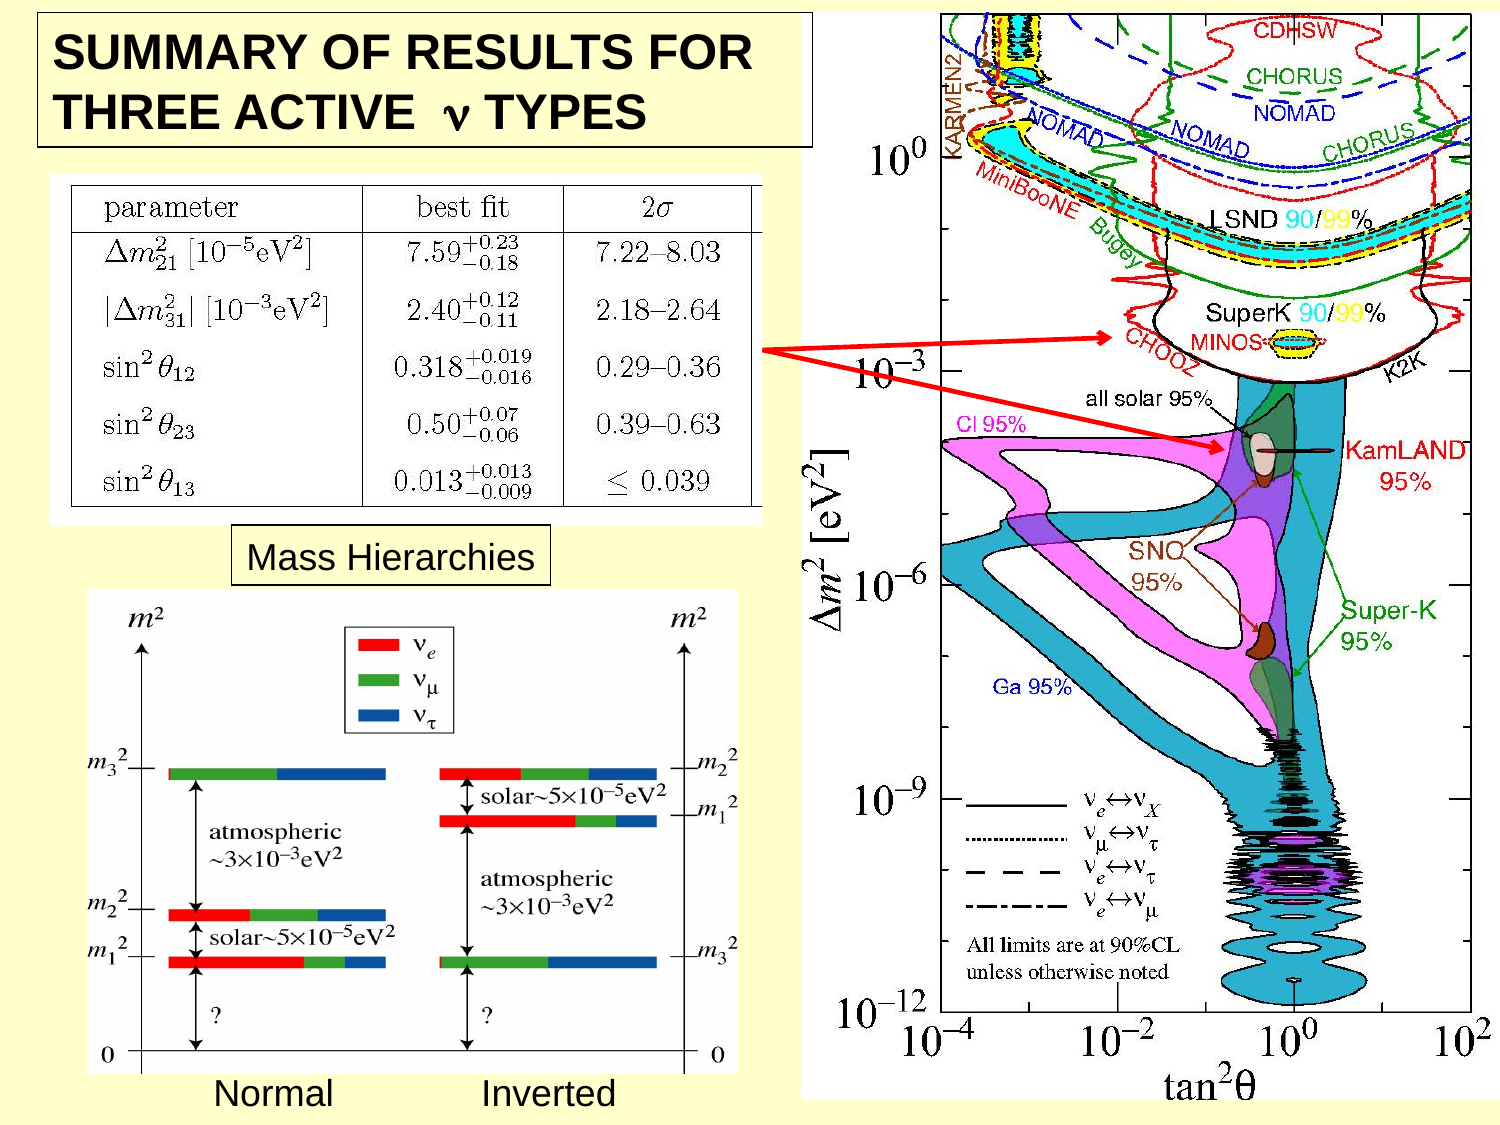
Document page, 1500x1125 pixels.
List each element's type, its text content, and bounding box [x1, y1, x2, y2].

picture [801, 12, 1500, 1101]
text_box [762, 349, 1226, 451]
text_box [762, 337, 1113, 351]
picture [49, 174, 763, 526]
text_box SUMMARY OF RESULTS FOR THREE ACTIVE n TYPES [37, 12, 799, 148]
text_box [87, 524, 738, 1117]
